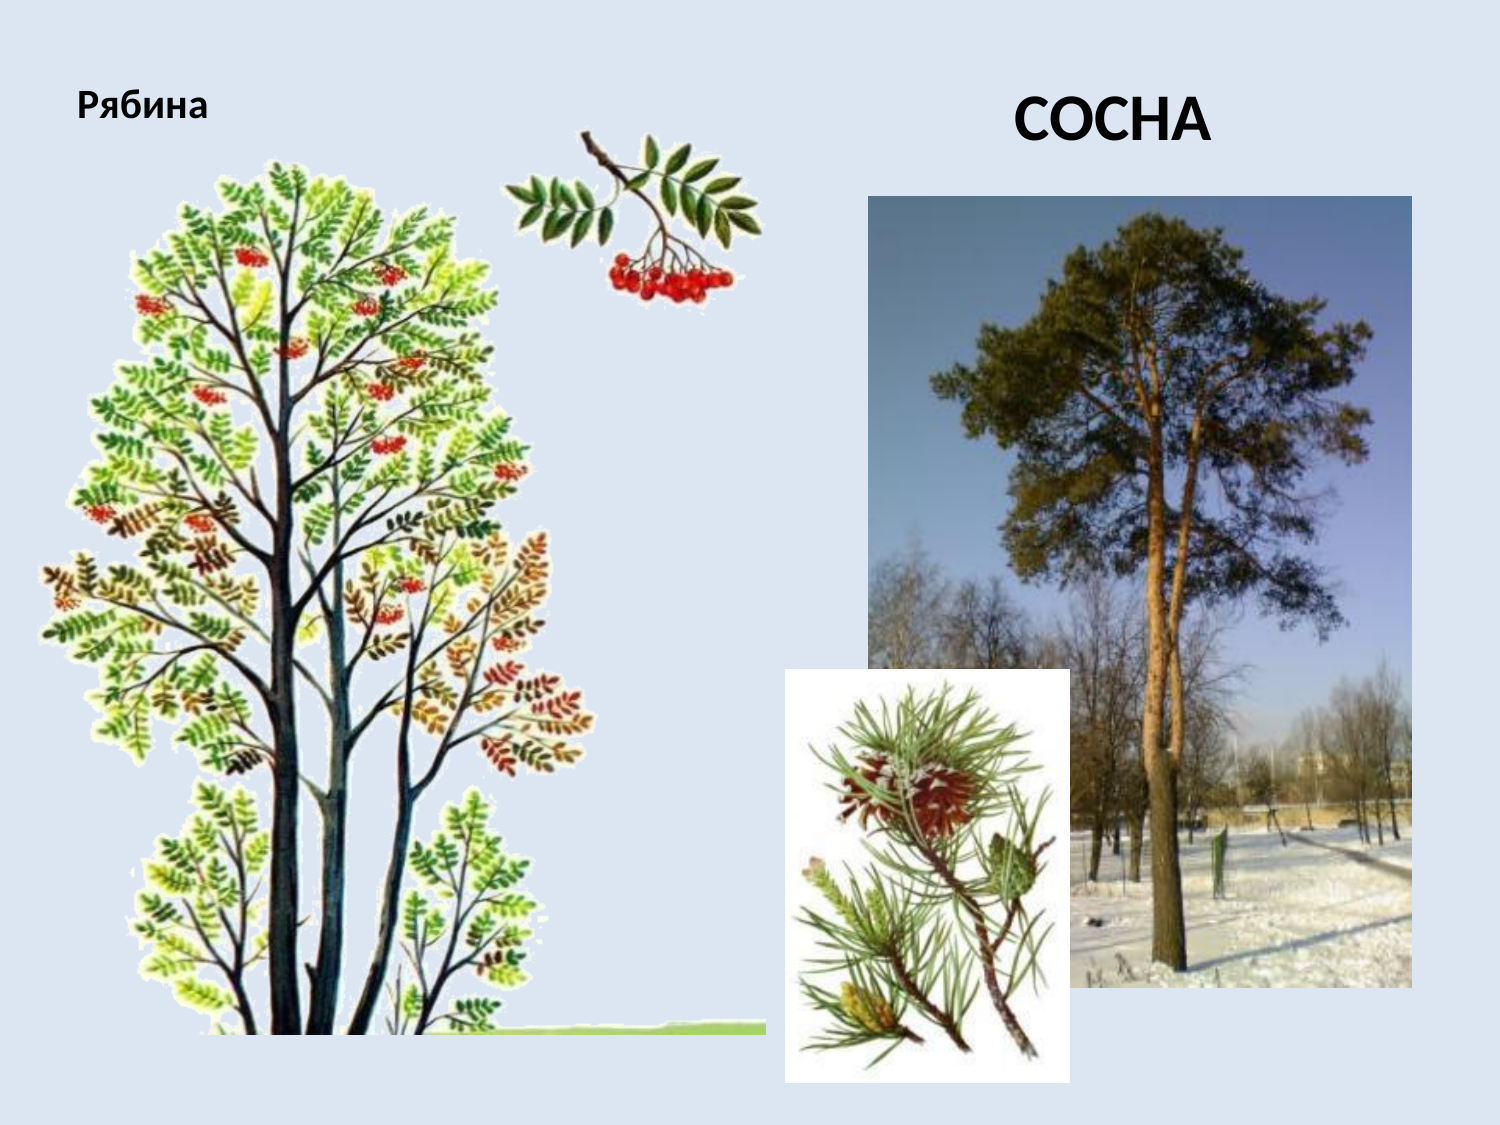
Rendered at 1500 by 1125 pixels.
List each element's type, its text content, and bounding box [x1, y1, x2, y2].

text_box Рябина [17, 19, 278, 123]
text_box СОСНА [999, 66, 1228, 161]
picture [785, 196, 1412, 1083]
picture [0, 125, 766, 1036]
